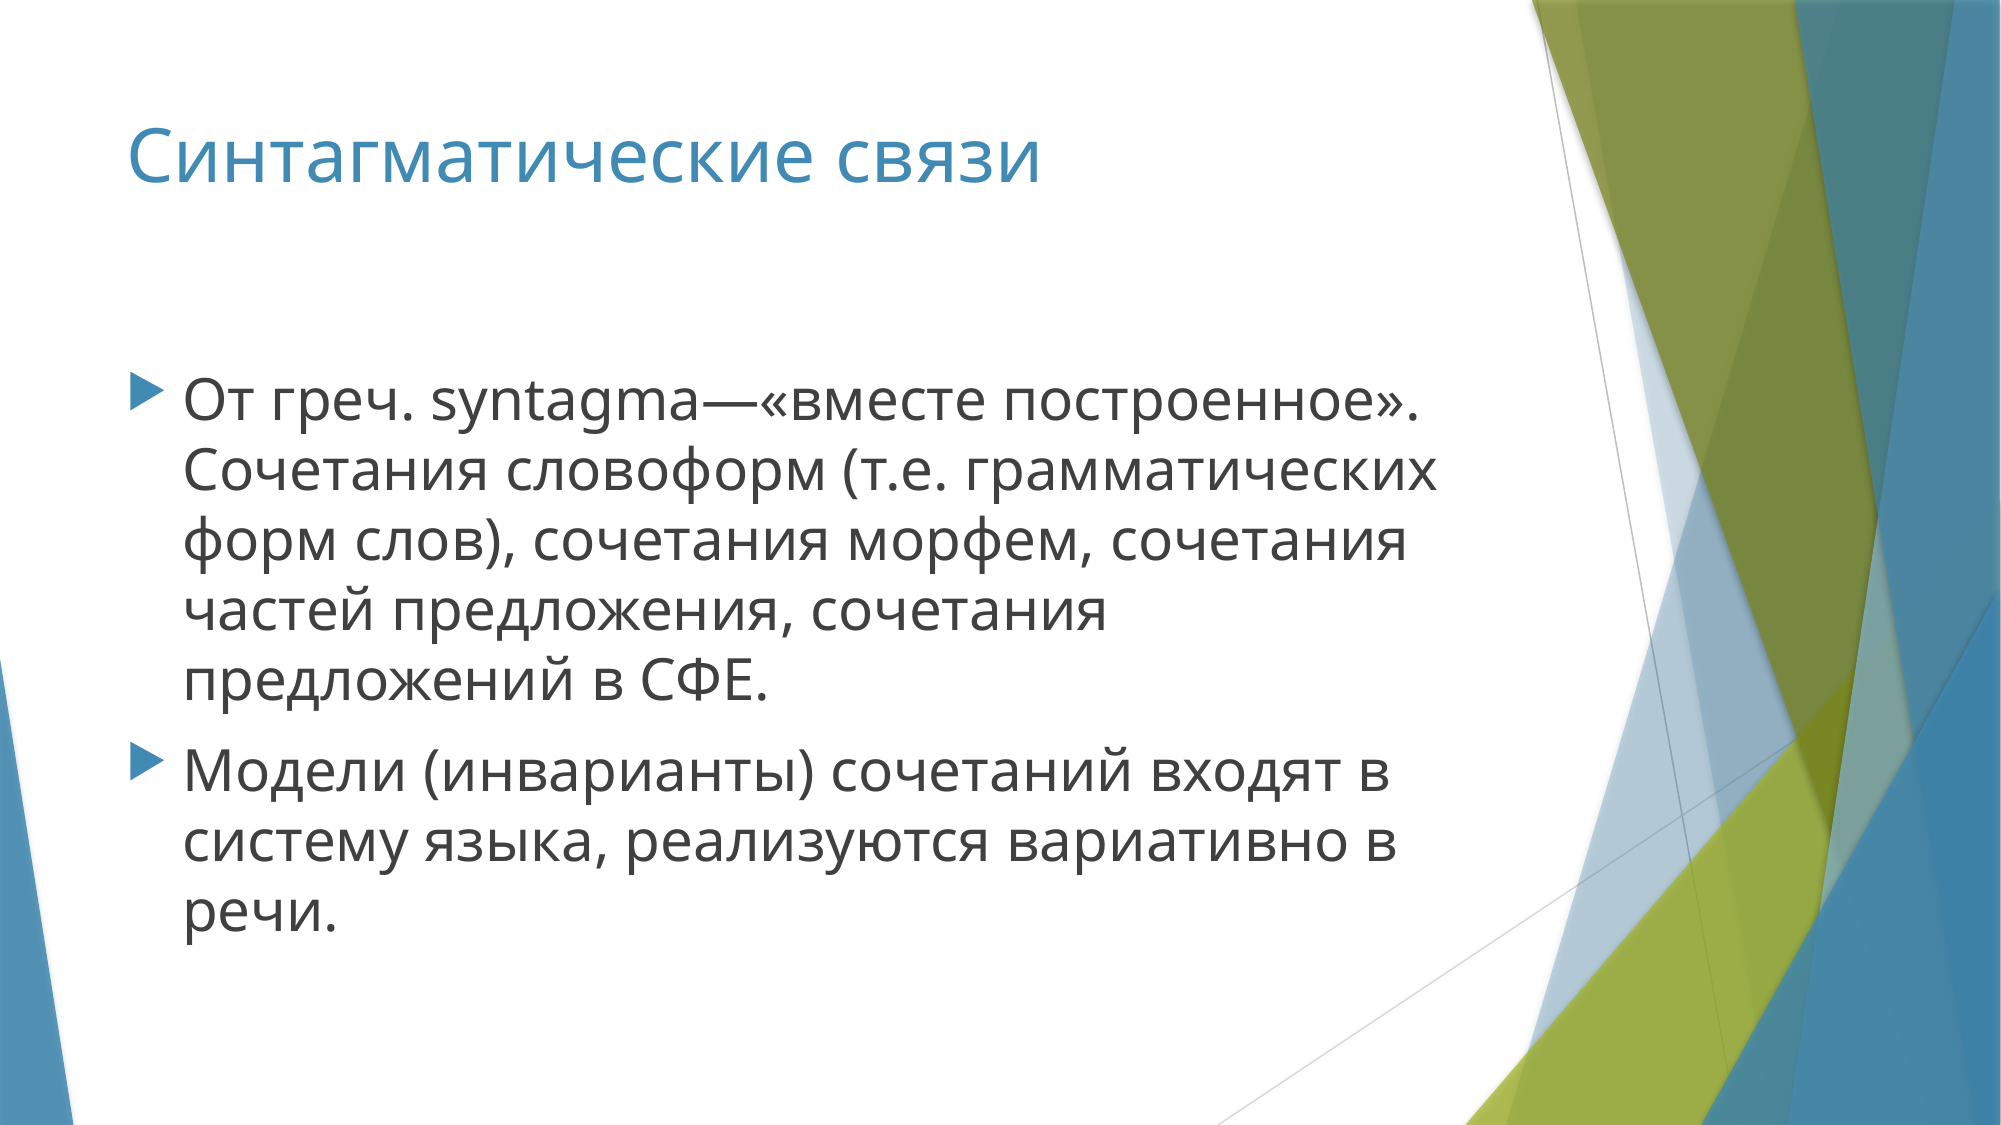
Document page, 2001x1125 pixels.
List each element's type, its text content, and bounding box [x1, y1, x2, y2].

list От греч. syntagma—«вместе построенное». Сочетания словоформ (т.е. грамматических форм слов), сочетания морфем, сочетания частей предложения, сочетания предложений в СФЕ. Модели (инварианты) сочетаний входят в систему языка, реализуются вариативно в речи. [111, 354, 1522, 992]
title Синтагматические связи [111, 99, 1522, 317]
